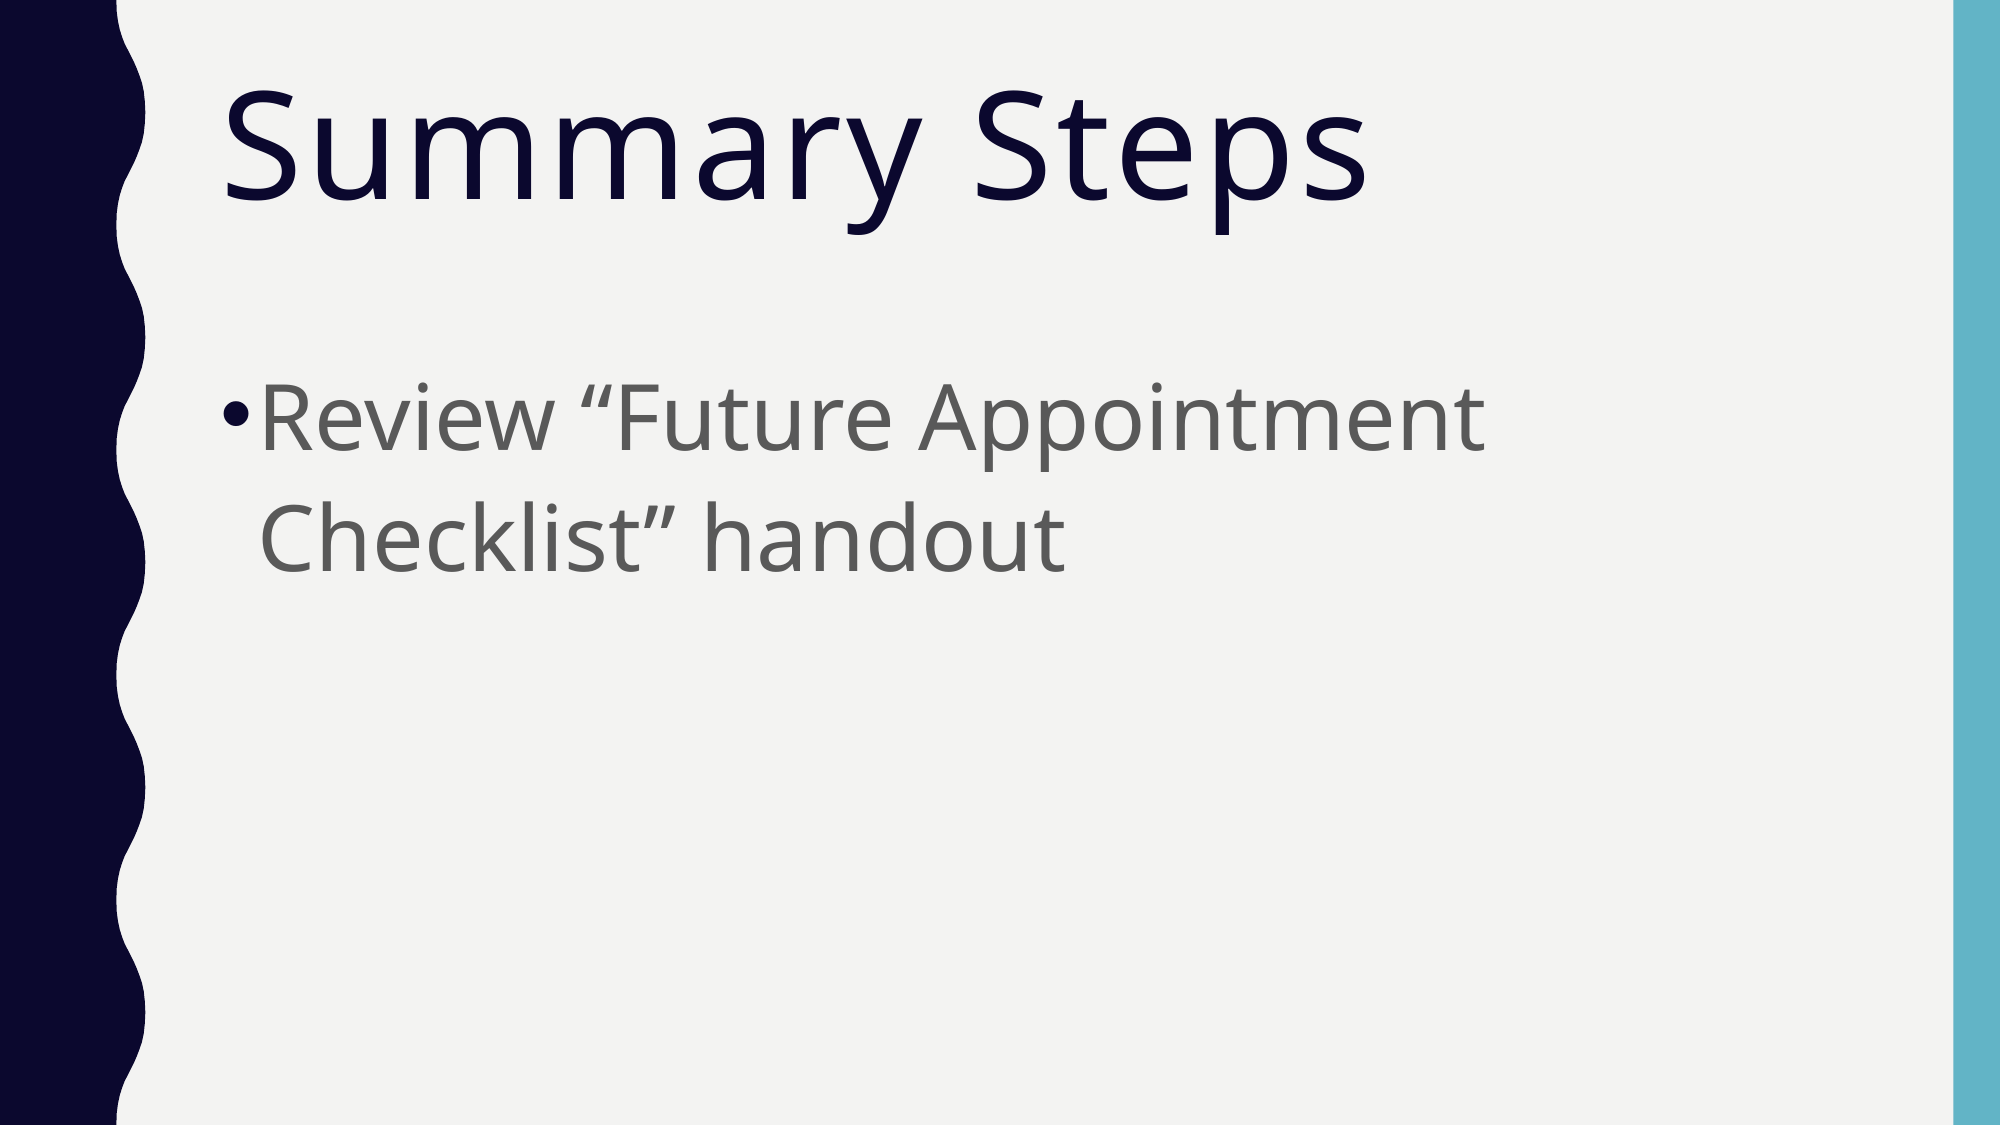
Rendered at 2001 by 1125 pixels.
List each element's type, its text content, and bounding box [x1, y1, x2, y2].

title Summary Steps [205, 62, 1875, 308]
list Review “Future Appointment Checklist” handout [205, 339, 1875, 1111]
